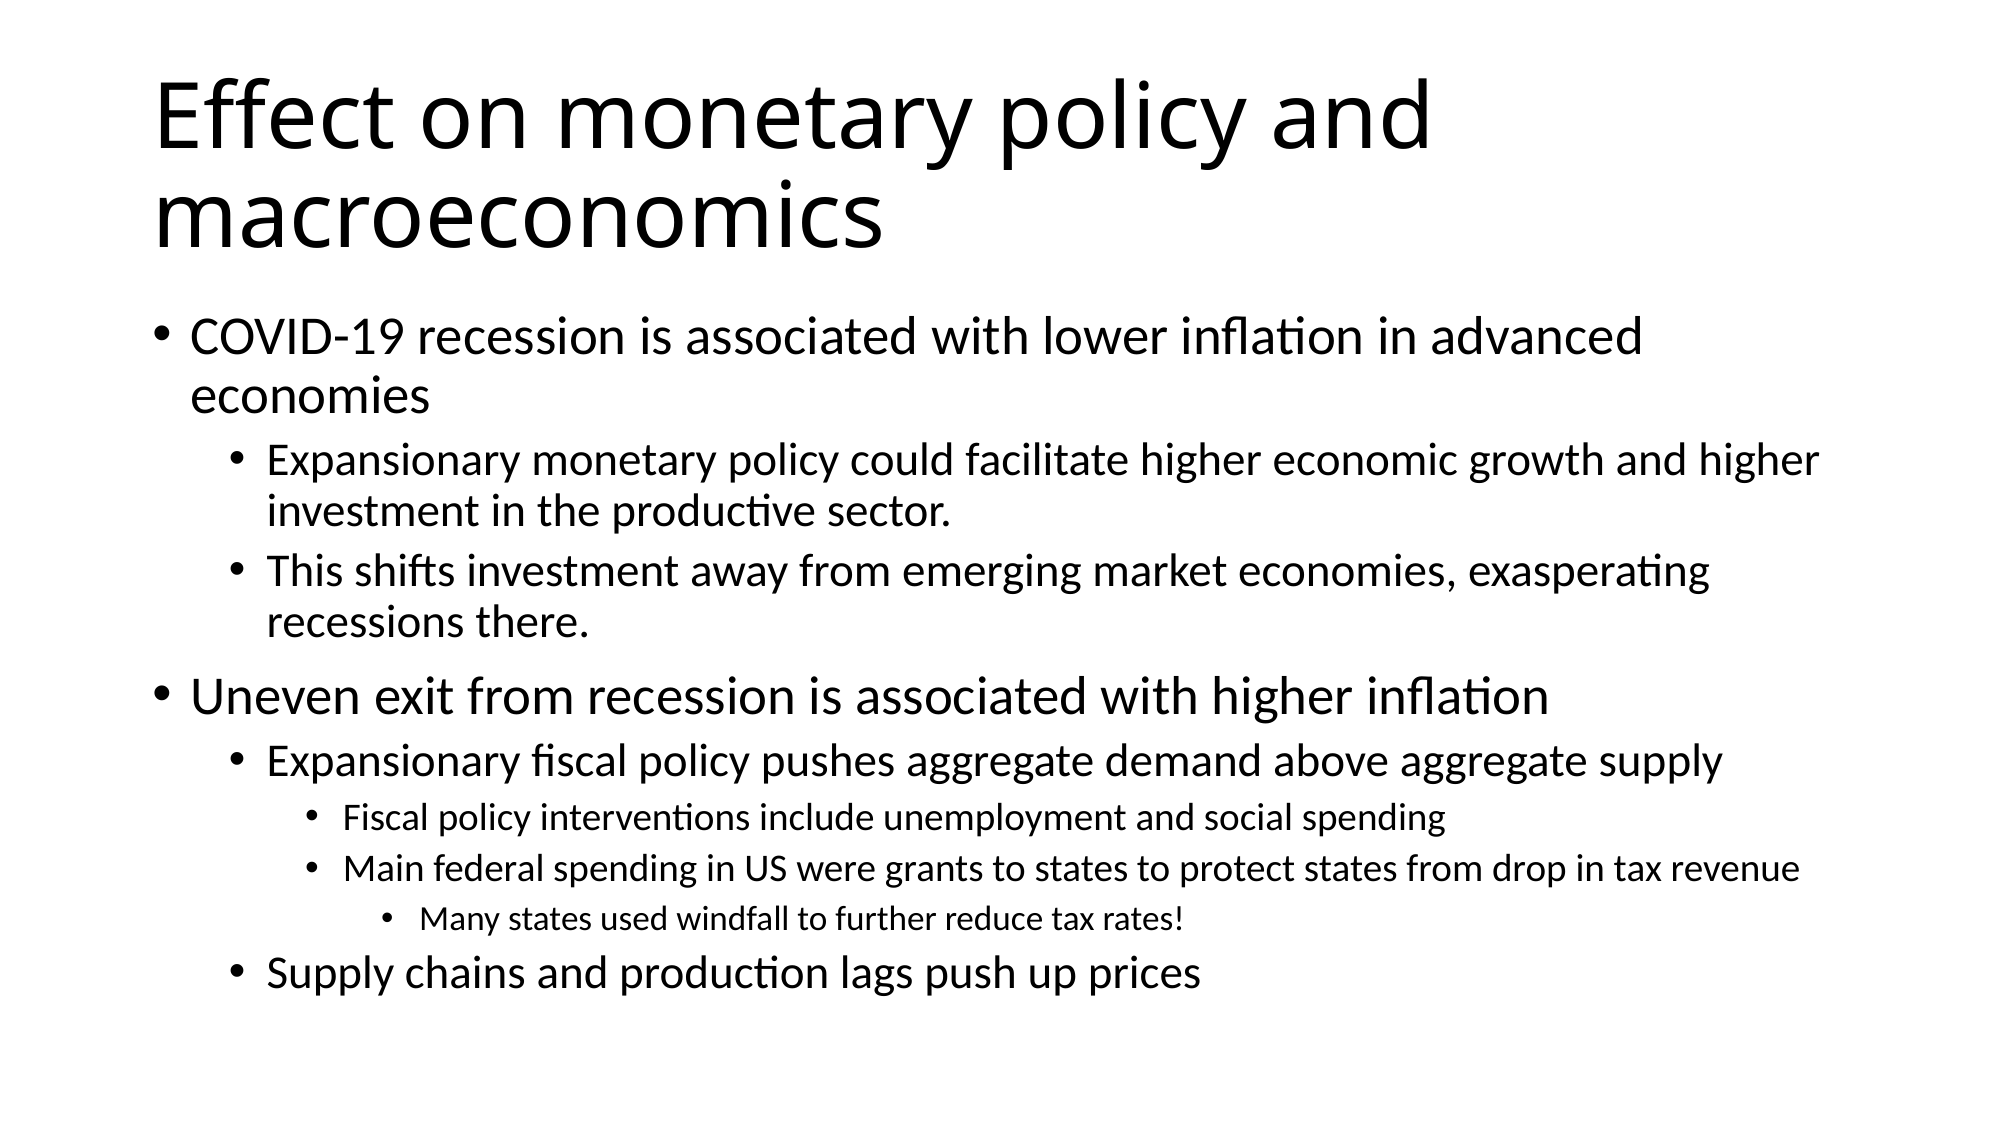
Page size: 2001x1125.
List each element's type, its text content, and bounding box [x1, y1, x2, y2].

list COVID-19 recession is associated with lower inflation in advanced economies Expansionary monetary policy could facilitate higher economic growth and higher investment in the productive sector. This shifts investment away from emerging market economies, exasperating recessions there. Uneven exit from recession is associated with higher inflation Expansionary fiscal policy pushes aggregate demand above aggregate supply Fiscal policy interventions include unemployment and social spending Main federal spending in US were grants to states to protect states from drop in tax revenue Many states used windfall to further reduce tax rates! Supply chains and production lags push up prices [137, 299, 1863, 1014]
title Effect on monetary policy and macroeconomics [137, 59, 1863, 278]
